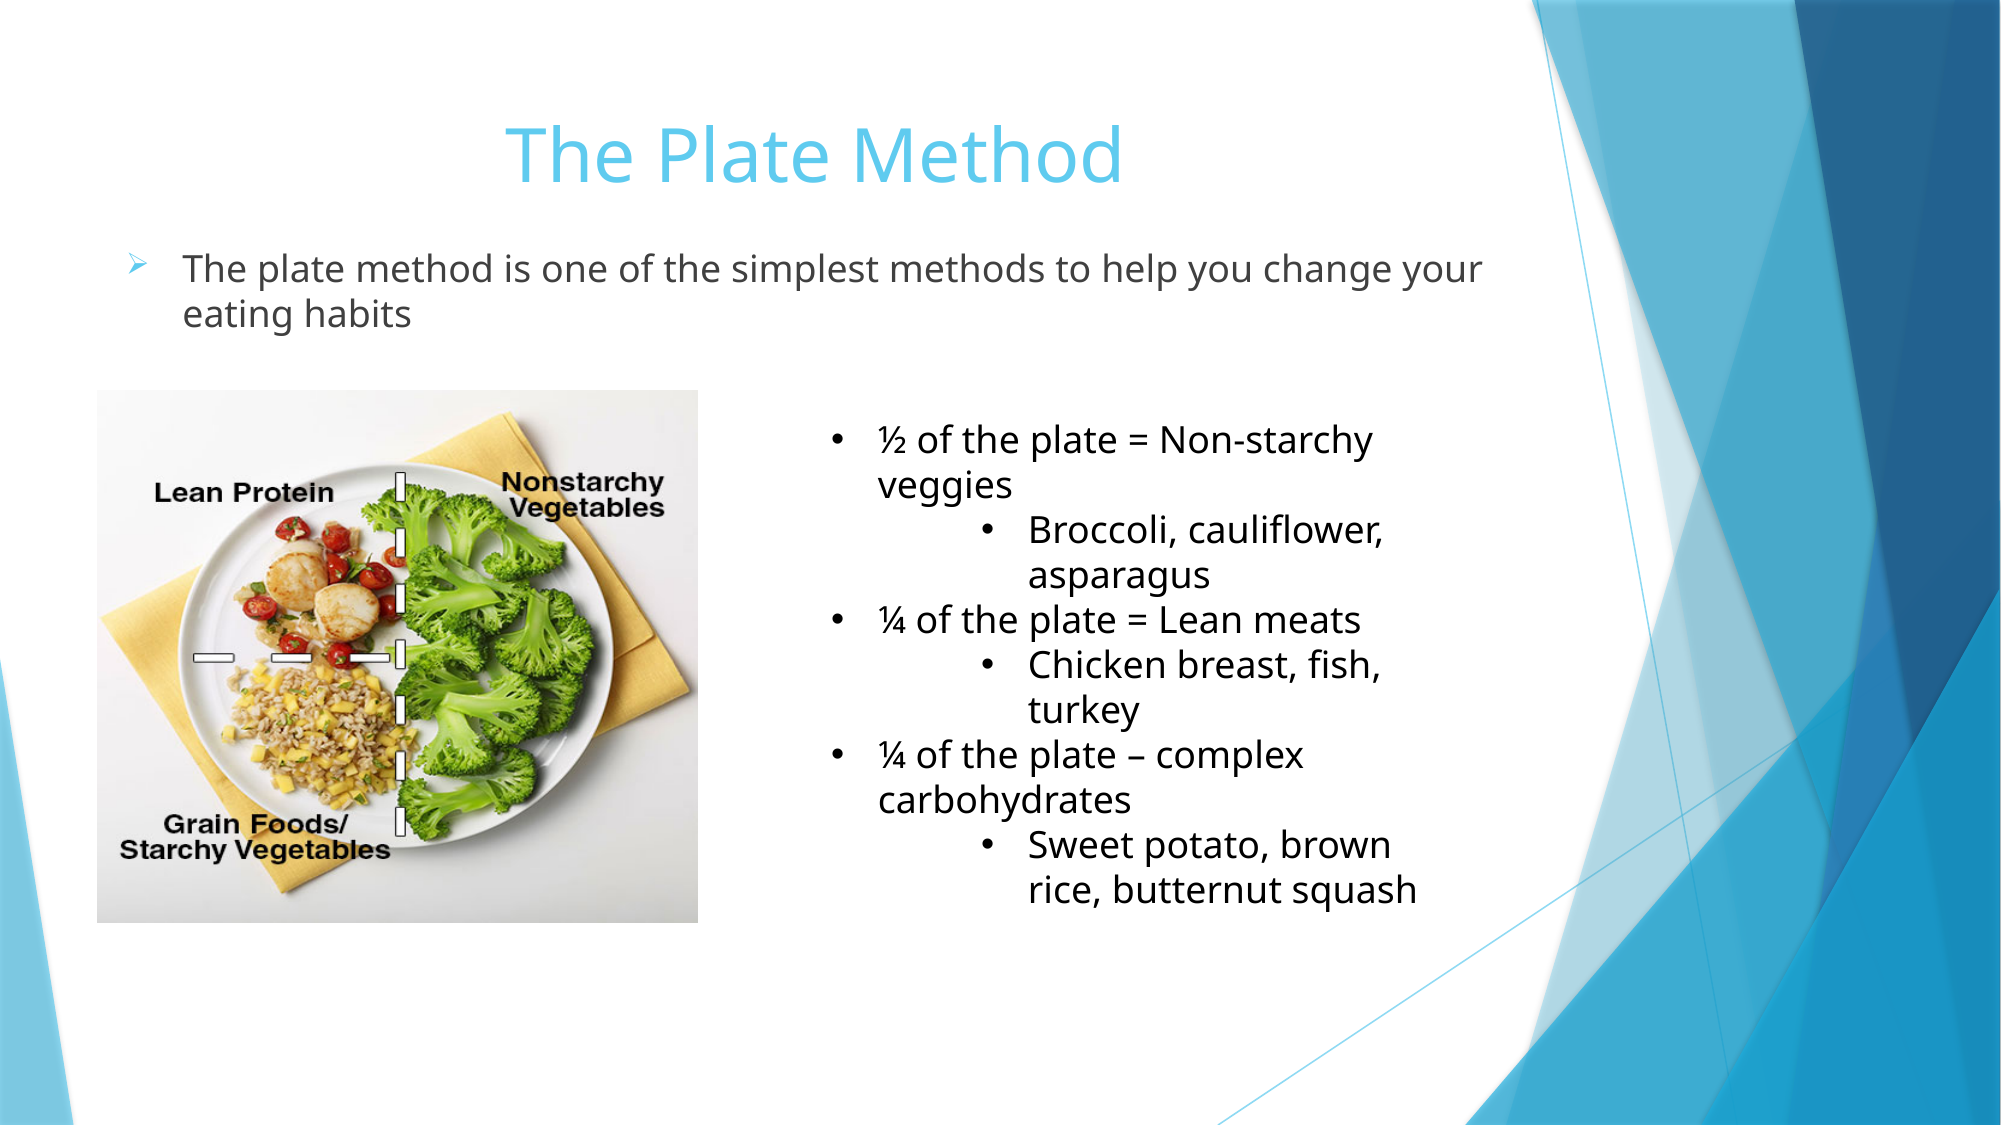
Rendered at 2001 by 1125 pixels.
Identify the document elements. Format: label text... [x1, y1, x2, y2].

text_box ½ of the plate = Non-starchy veggies Broccoli, cauliflower, asparagus ¼ of the plate = Lean meats Chicken breast, fish, turkey ¼ of the plate – complex carbohydrates Sweet potato, brown rice, butternut squash [816, 409, 1469, 919]
title The Plate Method [111, 99, 1522, 237]
list The plate method is one of the simplest methods to help you change your eating habits [111, 237, 1522, 991]
picture [96, 390, 698, 924]
